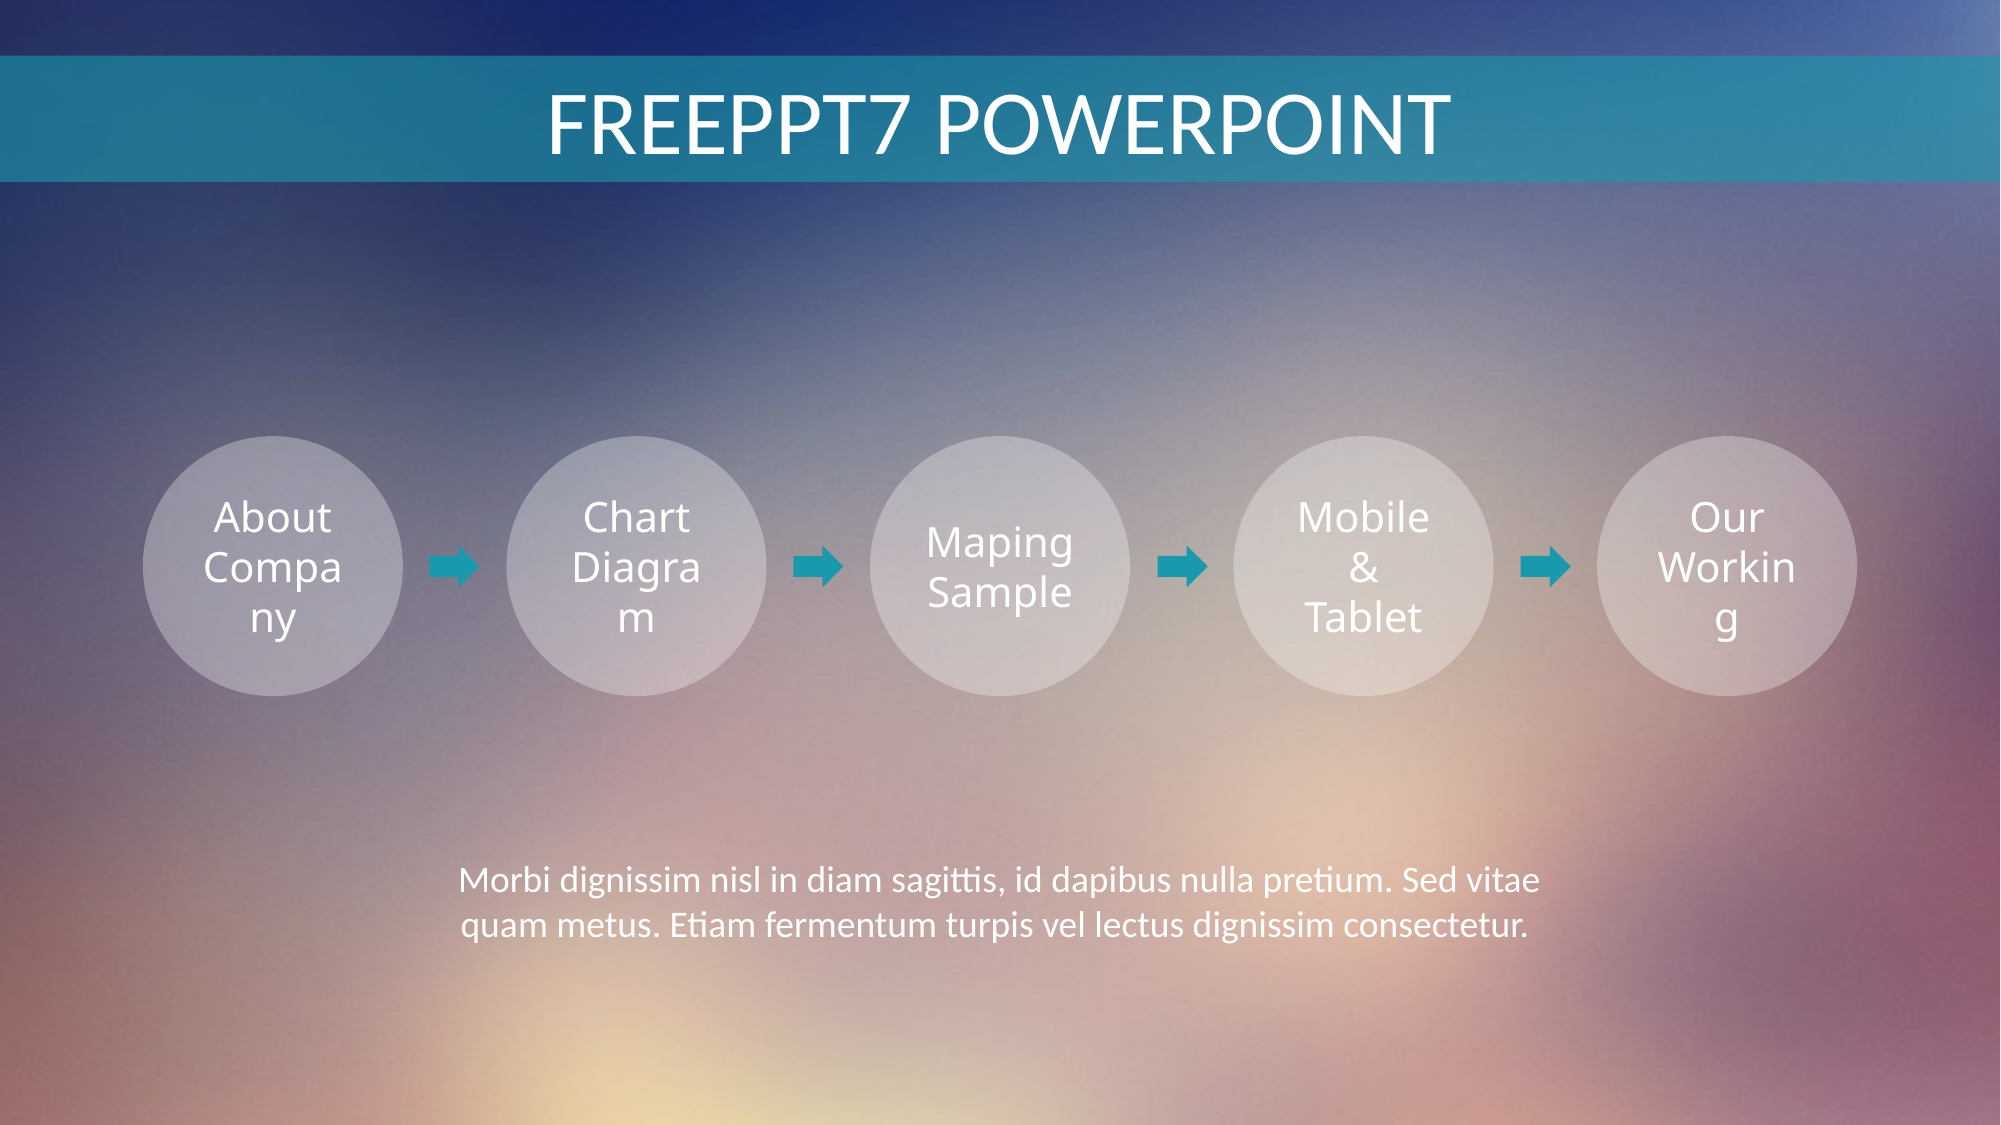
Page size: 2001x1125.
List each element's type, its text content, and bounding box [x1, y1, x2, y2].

text_box Mobile & Tablet [1232, 435, 1495, 698]
text_box Morbi dignissim nisl in diam sagittis, id dapibus nulla pretium. Sed vitae quam metus. Etiam fermentum turpis vel lectus dignissim consectetur. [428, 848, 1572, 953]
text_box Chart Diagram [505, 435, 768, 698]
text_box [1156, 543, 1210, 590]
text_box About Company [141, 435, 404, 698]
text_box [1519, 543, 1573, 590]
text_box [428, 543, 481, 590]
text_box FREEPPT7 POWERPOINT [278, 55, 1722, 181]
picture [0, 0, 2001, 1125]
text_box Our Working [1596, 435, 1859, 698]
text_box [792, 543, 845, 590]
text_box [0, 55, 2000, 183]
text_box Maping Sample [868, 435, 1132, 698]
